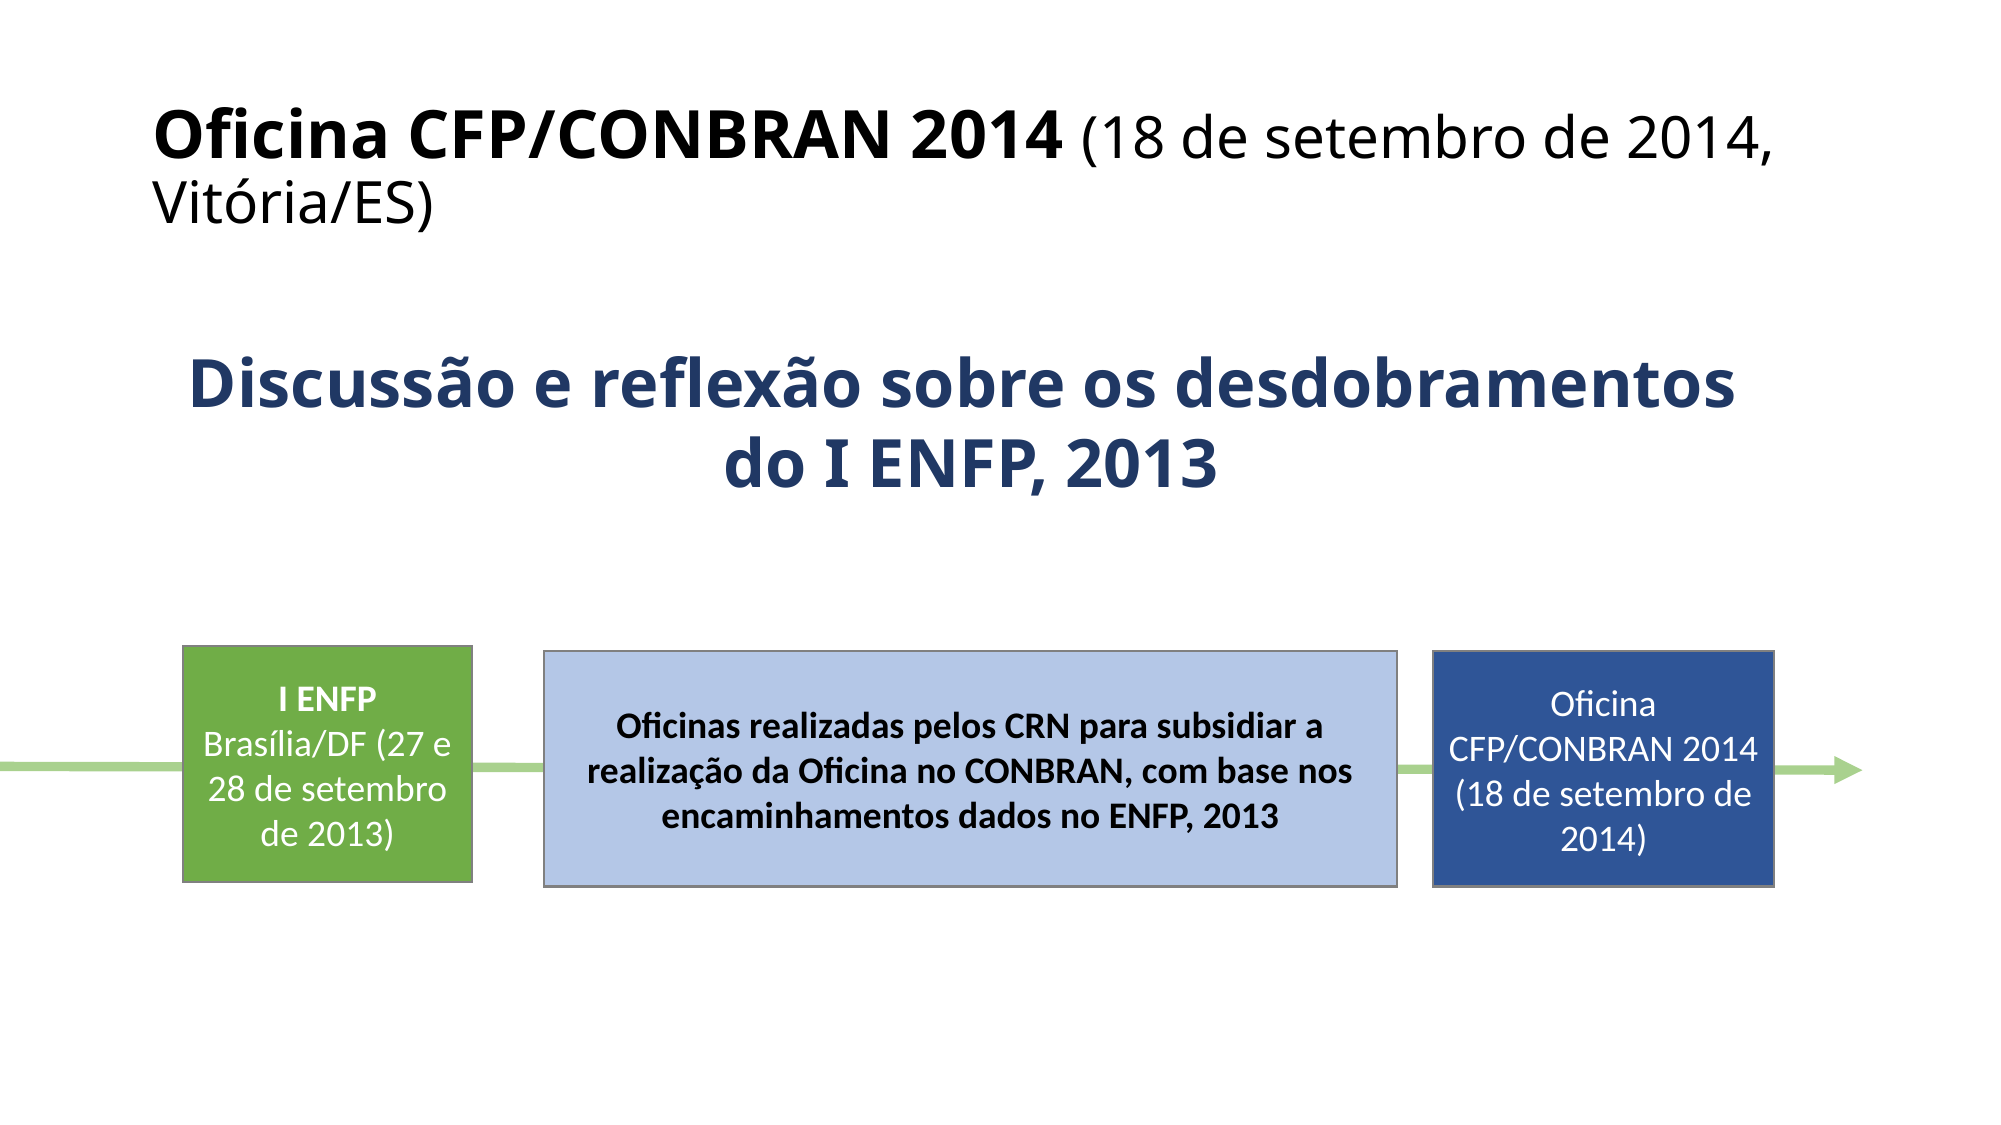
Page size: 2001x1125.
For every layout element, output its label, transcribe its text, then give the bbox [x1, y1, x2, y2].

text_box Oficina CFP/CONBRAN 2014 (18 de setembro de 2014) [1432, 771, 1775, 888]
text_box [0, 766, 1863, 771]
text_box Oficinas realizadas pelos CRN para subsidiar a realização da Oficina no CONBRAN, com base nos encaminhamentos dados no ENFP, 2013 [543, 771, 1398, 888]
text_box Discussão e reflexão sobre os desdobramentos do I ENFP, 2013 [122, 313, 1821, 529]
text_box I ENFP Brasília/DF (27 e 28 de setembro de 2013) [182, 771, 473, 883]
title Oficina CFP/CONBRAN 2014 (18 de setembro de 2014, Vitória/ES) [137, 59, 1863, 278]
text_box Oficina CFP/CONBRAN 2014 (18 de setembro de 2014) [1432, 650, 1775, 766]
text_box Oficinas realizadas pelos CRN para subsidiar a realização da Oficina no CONBRAN, com base nos encaminhamentos dados no ENFP, 2013 [543, 650, 1398, 766]
text_box I ENFP Brasília/DF (27 e 28 de setembro de 2013) [182, 645, 473, 766]
